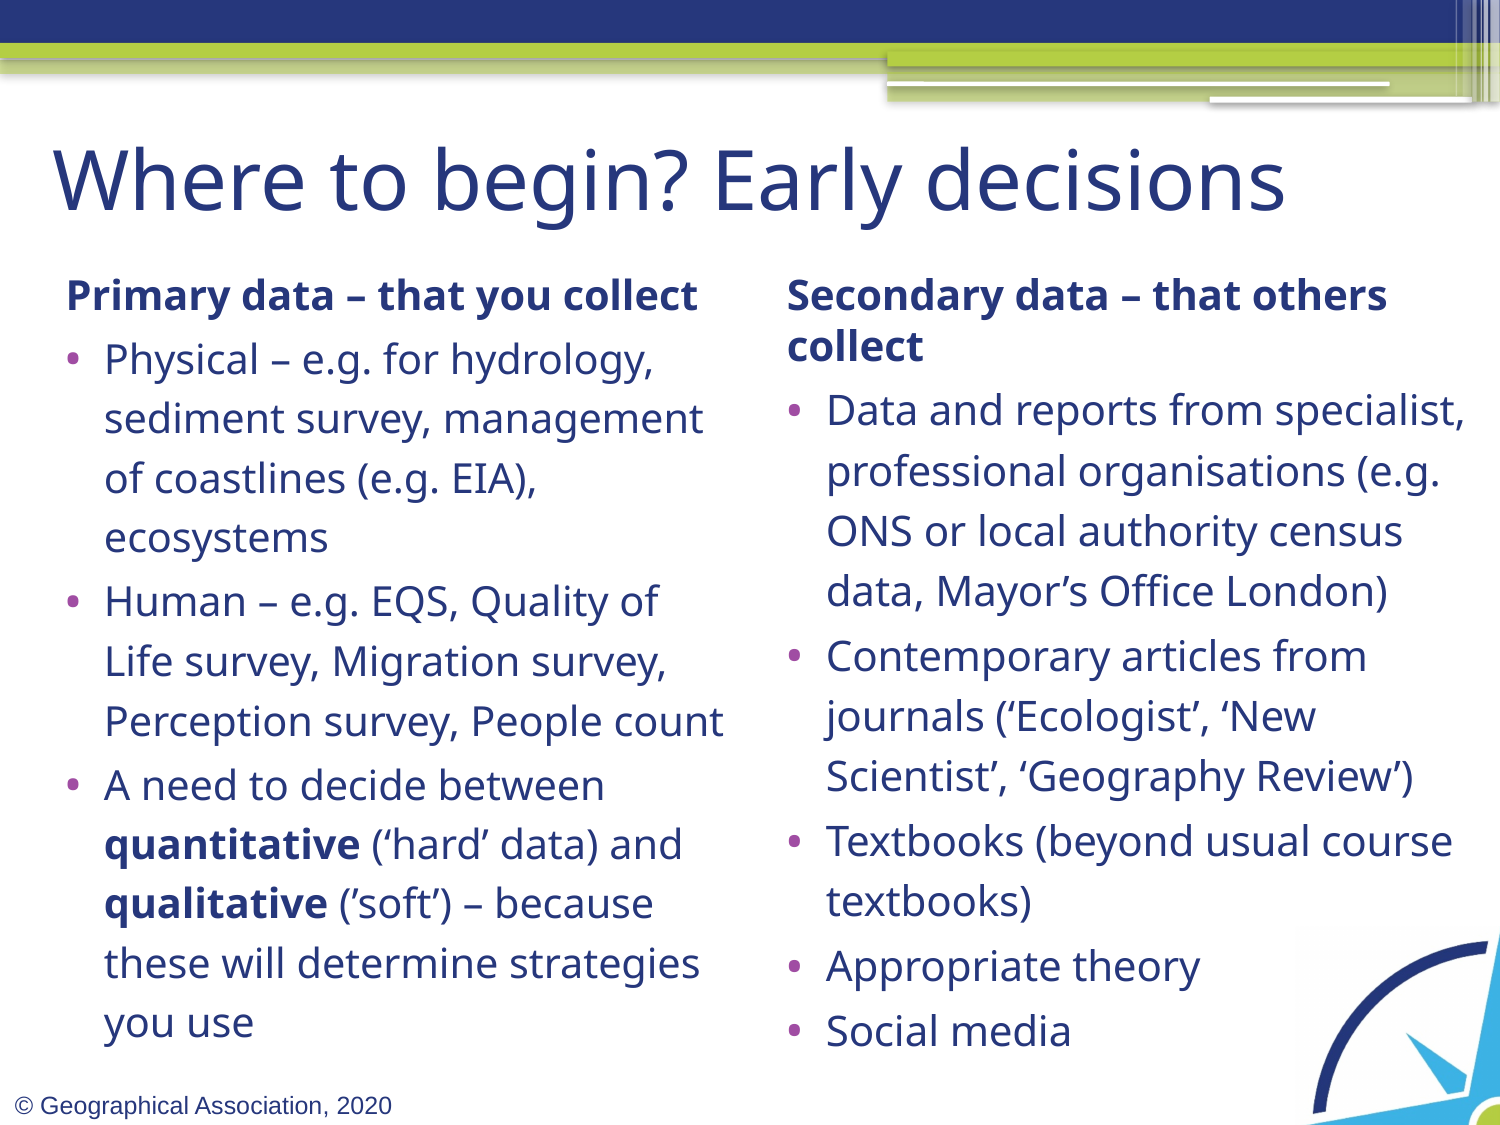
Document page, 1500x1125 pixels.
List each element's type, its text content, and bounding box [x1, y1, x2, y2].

picture [1296, 927, 1500, 1125]
list Secondary data – that others collect Data and reports from specialist, professional organisations (e.g. ONS or local authority census data, Mayor’s Office London) Contemporary articles from journals (‘Ecologist’, ‘New Scientist’, ‘Geography Review’) Textbooks (beyond usual course textbooks) Appropriate theory Social media [755, 261, 1499, 1063]
list Primary data – that you collect Physical – e.g. for hydrology, sediment survey, management of coastlines (e.g. EIA), ecosystems Human – e.g. EQS, Quality of Life survey, Migration survey, Perception survey, People count A need to decide between quantitative (‘hard’ data) and qualitative (’soft’) – because these will determine strategies you use [34, 261, 743, 1086]
title Where to begin? Early decisions [37, 90, 1388, 265]
text_box © Geographical Association, 2020 [0, 1082, 431, 1125]
